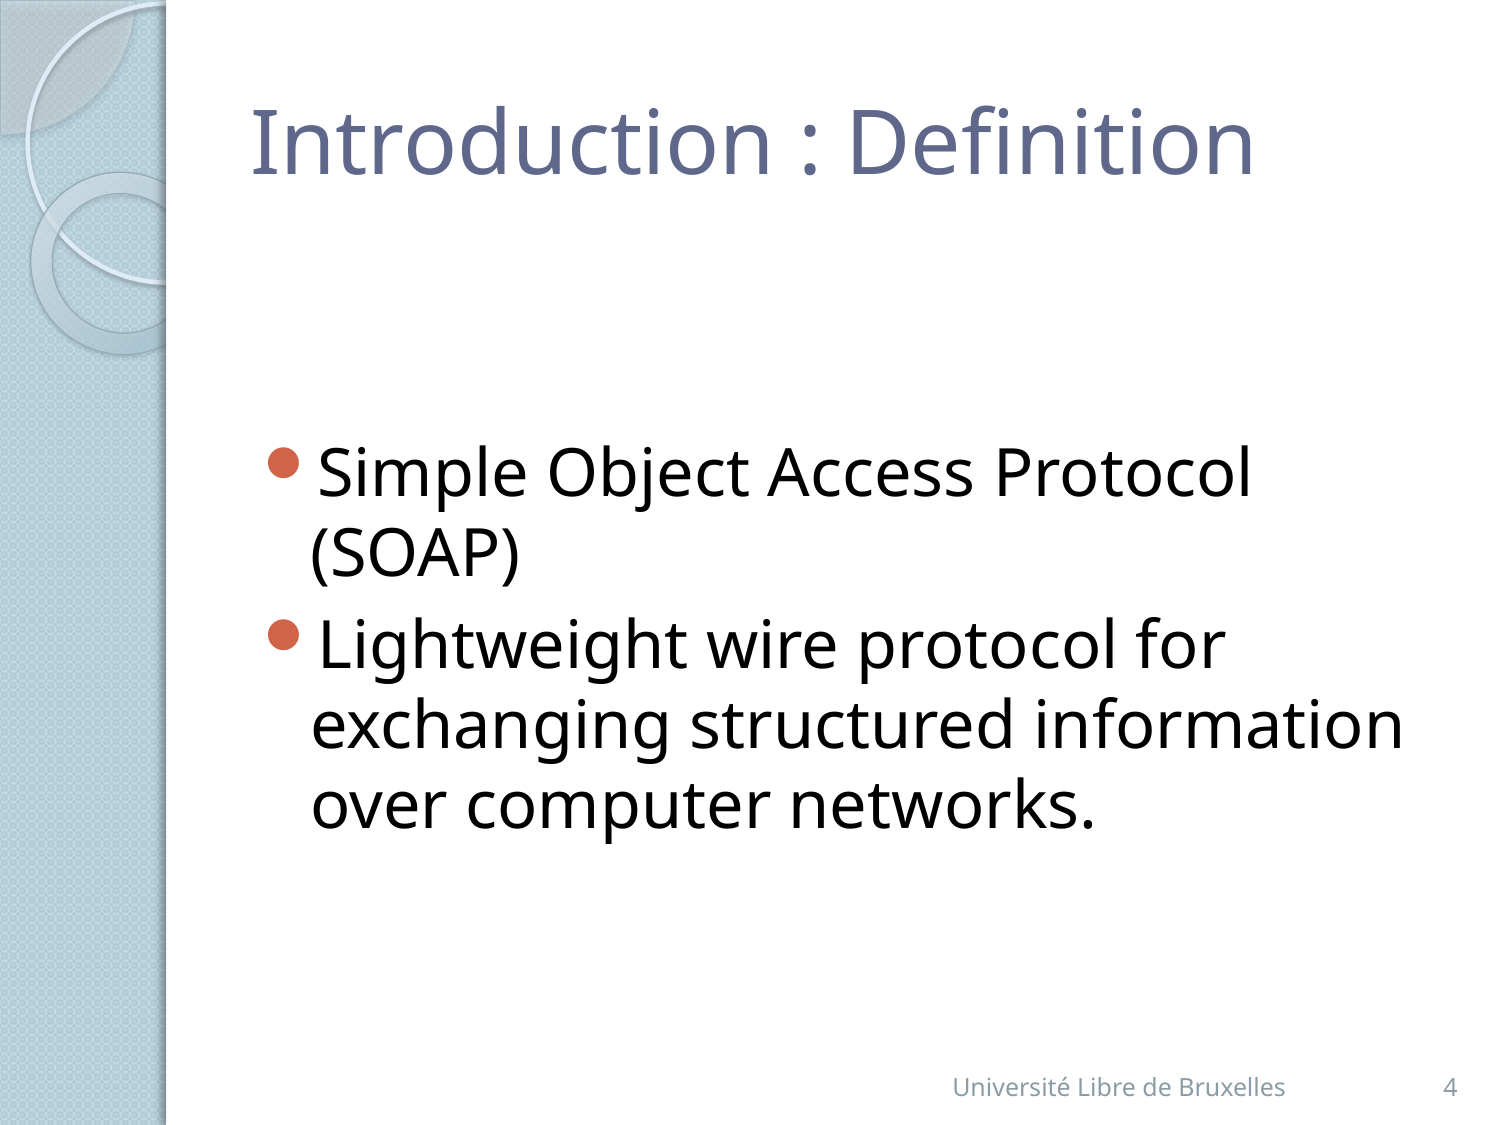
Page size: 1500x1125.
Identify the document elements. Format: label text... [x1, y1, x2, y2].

slide_number 4 [1413, 1034, 1488, 1113]
list Simple Object Access Protocol (SOAP) Lightweight wire protocol for exchanging structured information over computer networks. [235, 237, 1466, 1025]
title Introduction : Definition [235, 45, 1466, 233]
footer Université Libre de Bruxelles [937, 1034, 1413, 1113]
